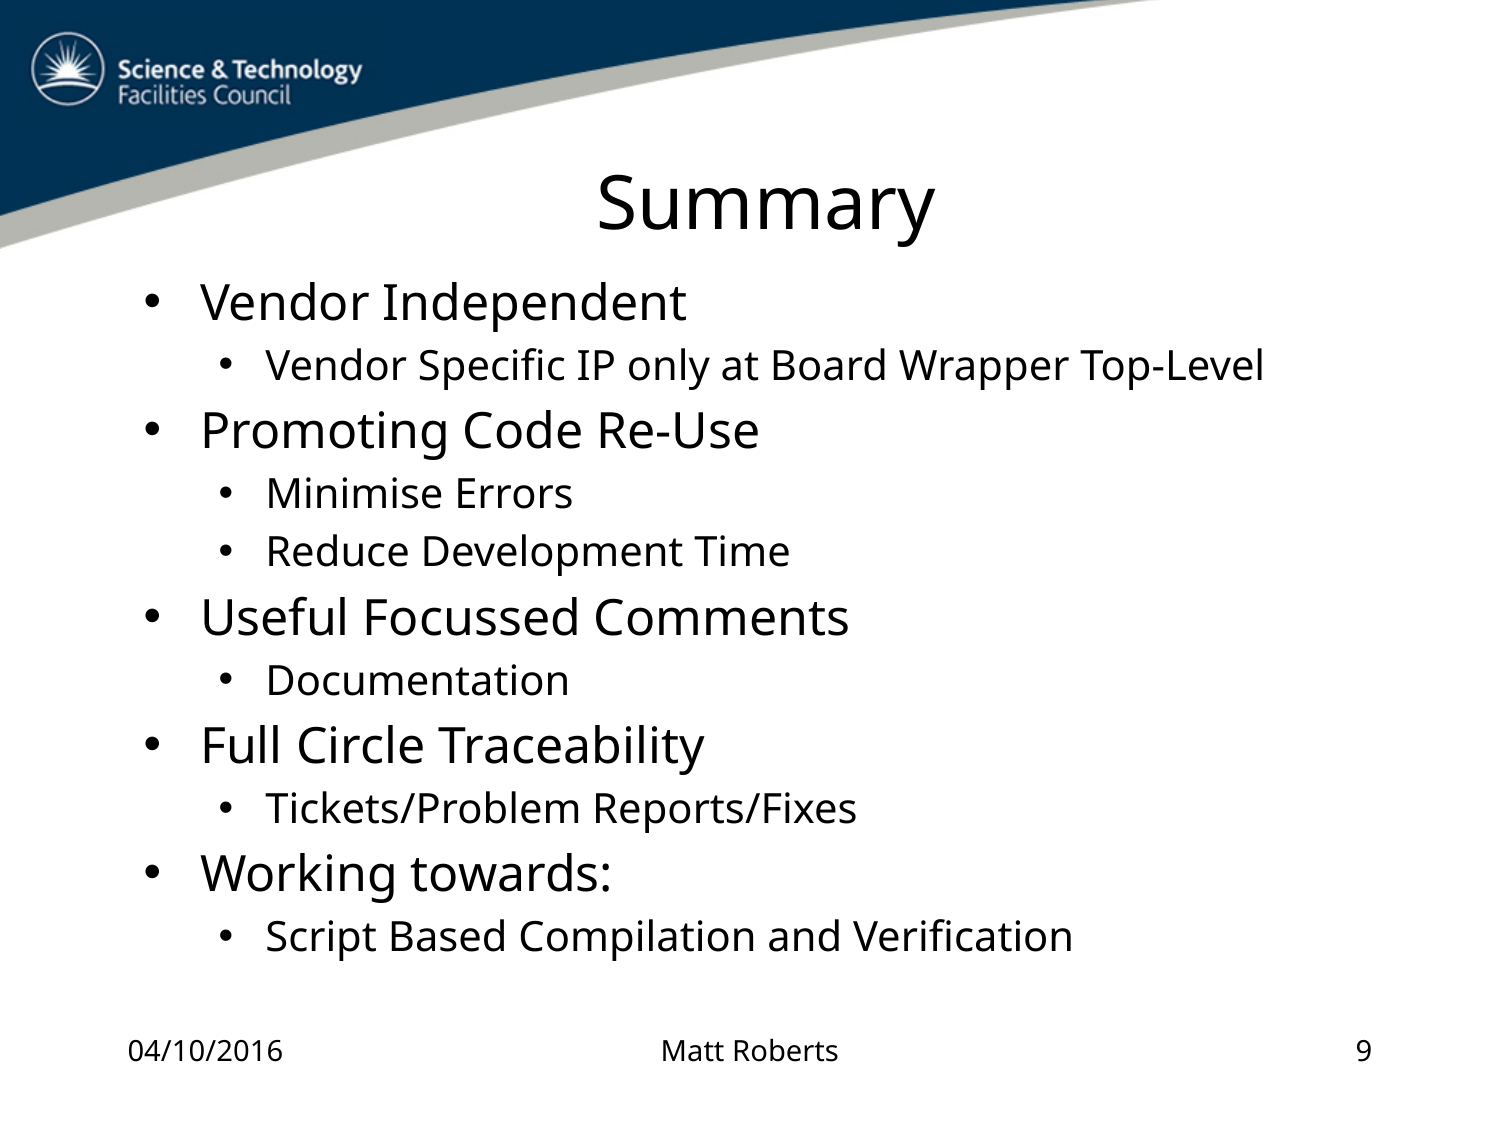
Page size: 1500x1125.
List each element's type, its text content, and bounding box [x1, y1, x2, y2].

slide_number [112, 1024, 426, 1101]
title Summary [128, 89, 1404, 262]
list Vendor Independent Vendor Specific IP only at Board Wrapper Top-Level Promoting Code Re-Use Minimise Errors Reduce Development Time Useful Focussed Comments Documentation Full Circle Traceability Tickets/Problem Reports/Fixes Working towards: Script Based Compilation and Verification [128, 262, 1404, 913]
picture [0, 0, 1175, 249]
slide_number 9 [1074, 1024, 1388, 1101]
footer Matt Roberts [512, 1024, 988, 1101]
